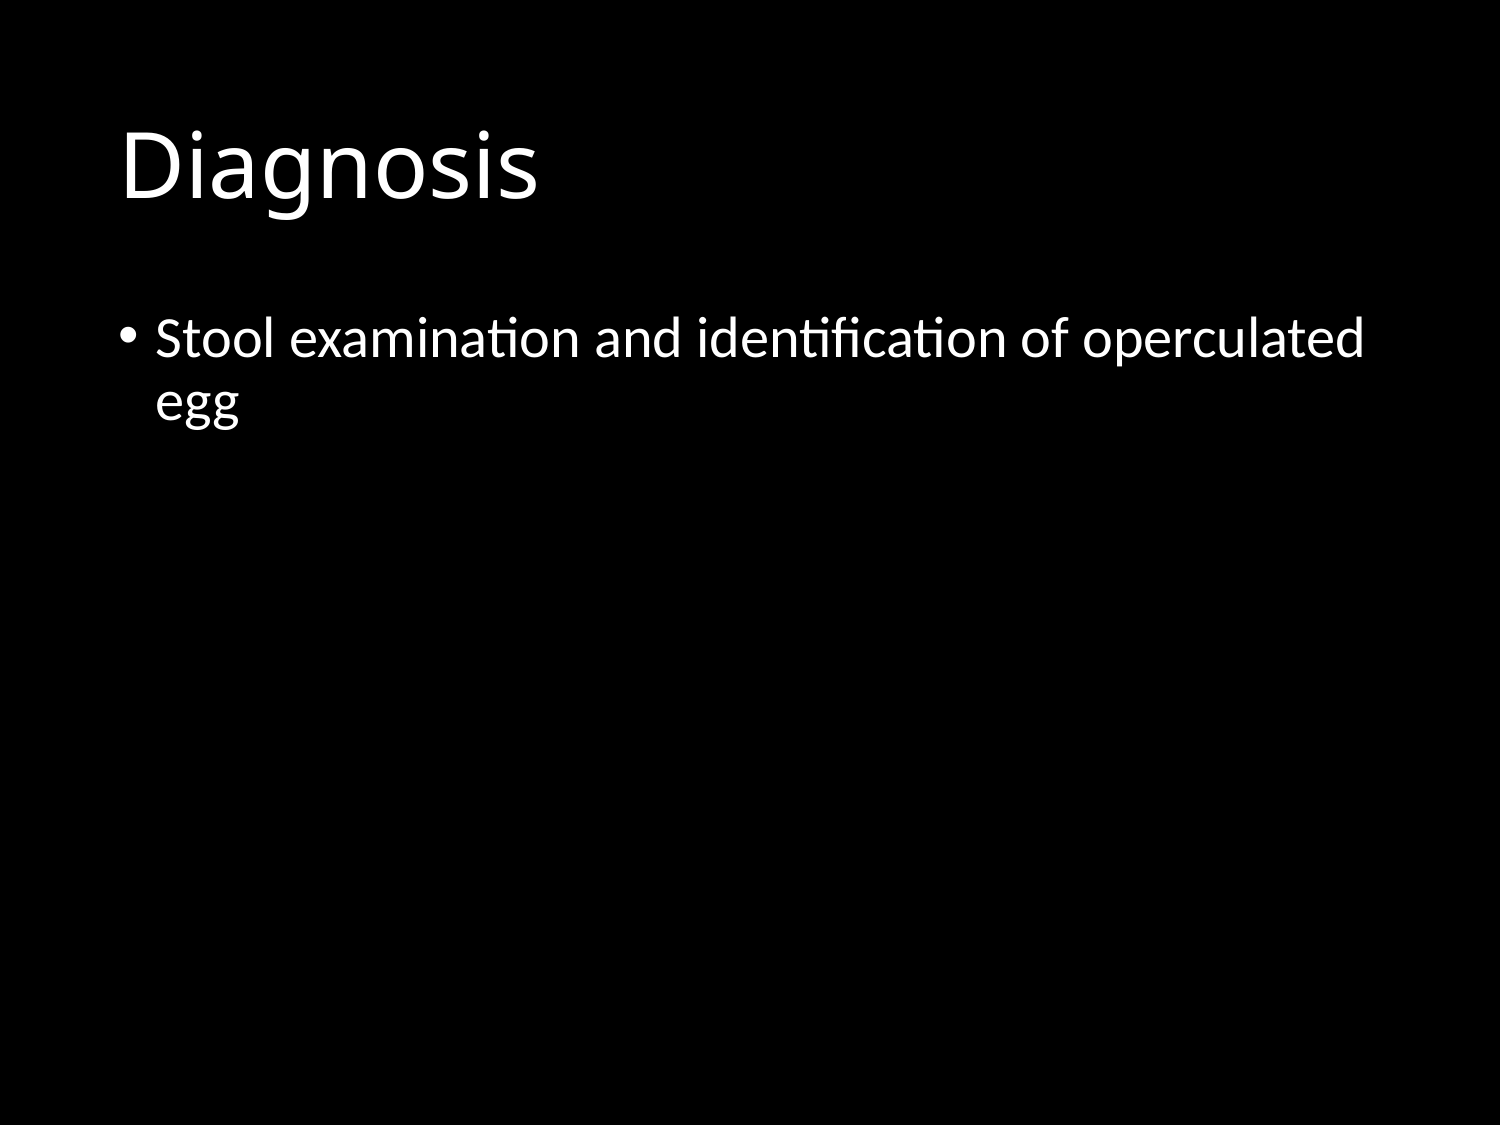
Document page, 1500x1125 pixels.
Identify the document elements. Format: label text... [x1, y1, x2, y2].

title Diagnosis [103, 59, 1397, 278]
list Stool examination and identification of operculated egg [103, 299, 1397, 1014]
